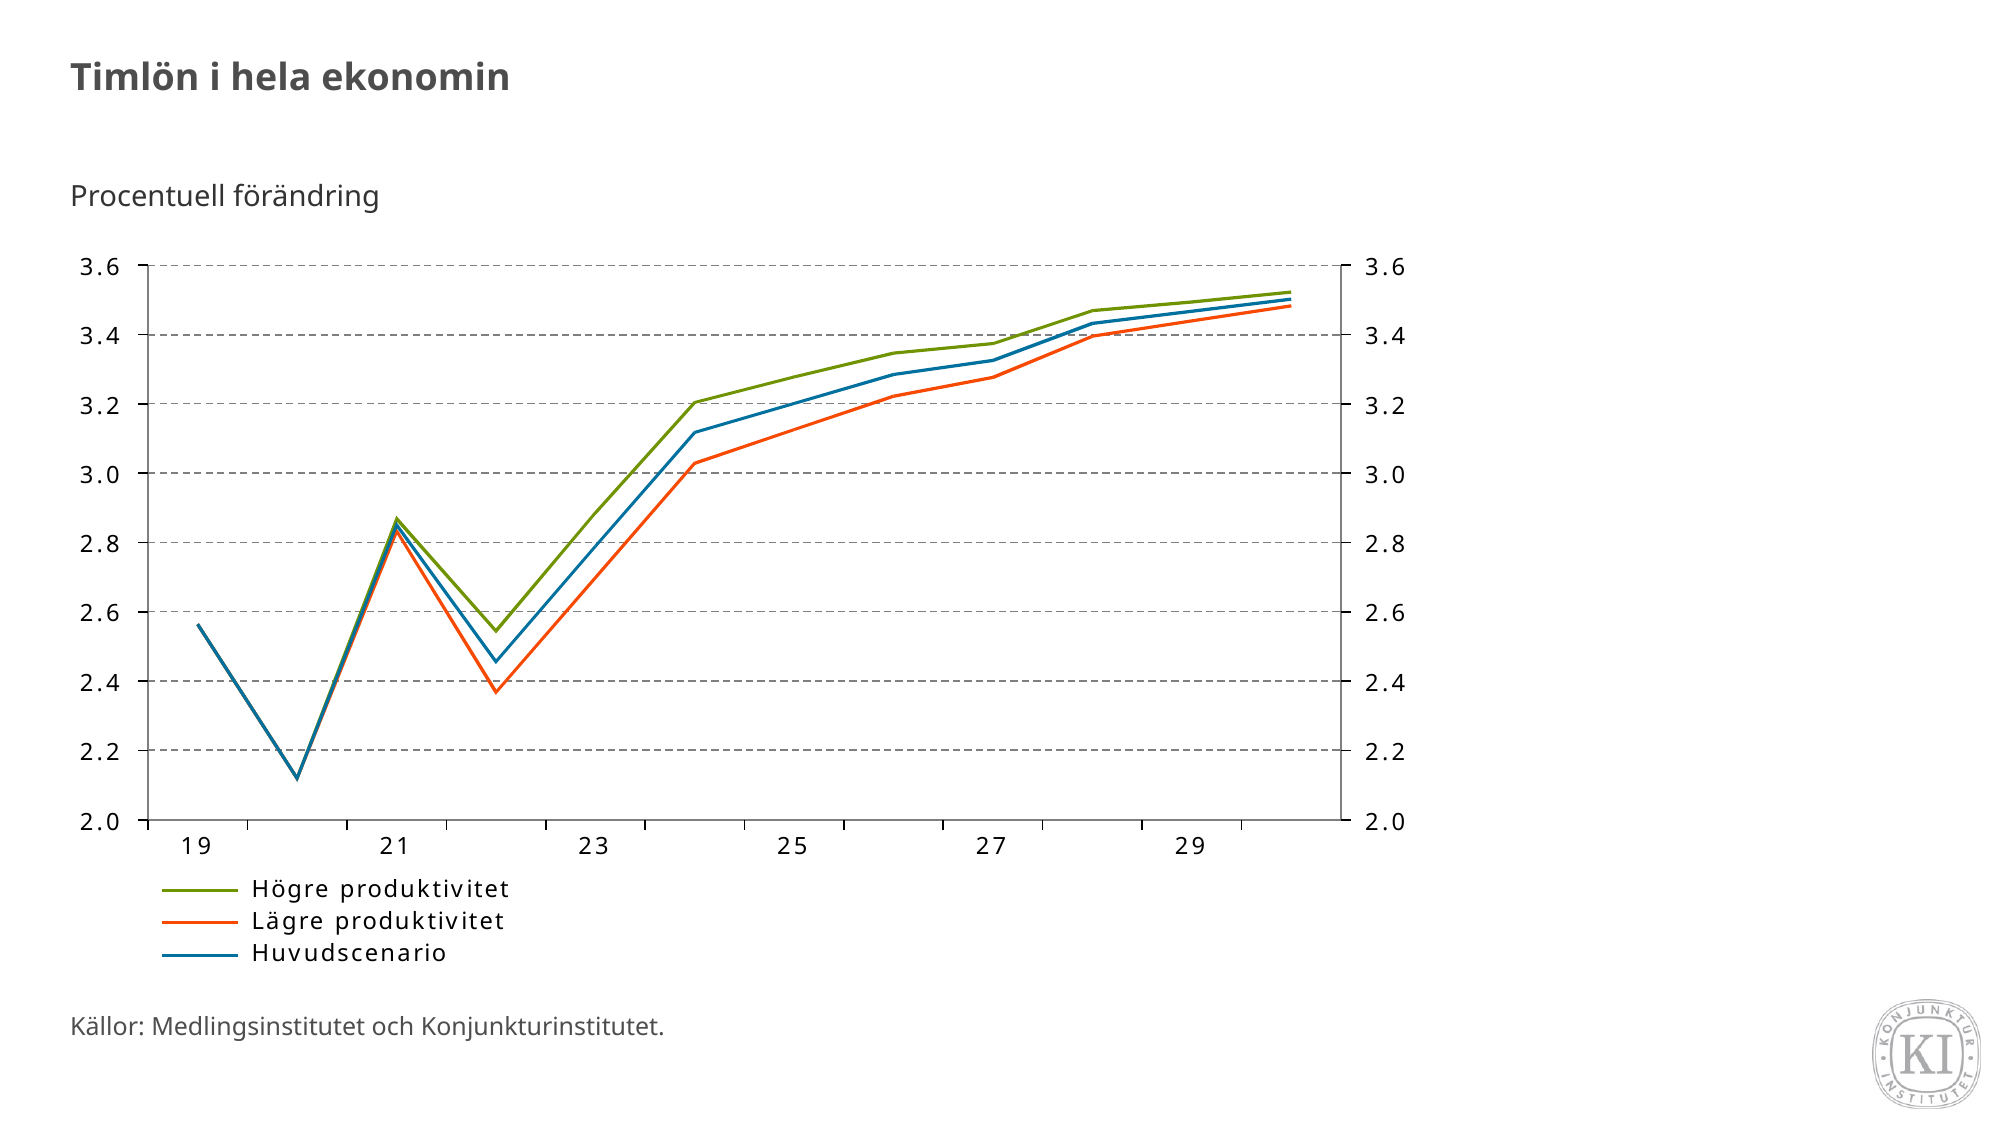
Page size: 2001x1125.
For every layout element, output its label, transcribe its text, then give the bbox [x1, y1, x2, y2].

picture [1872, 999, 1981, 1109]
subtitle Källor: Medlingsinstitutet och Konjunkturinstitutet. [55, 1003, 1476, 1106]
title Timlön i hela ekonomin [55, 45, 1476, 128]
list Procentuell förändring [55, 137, 1476, 220]
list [30, 228, 1453, 995]
